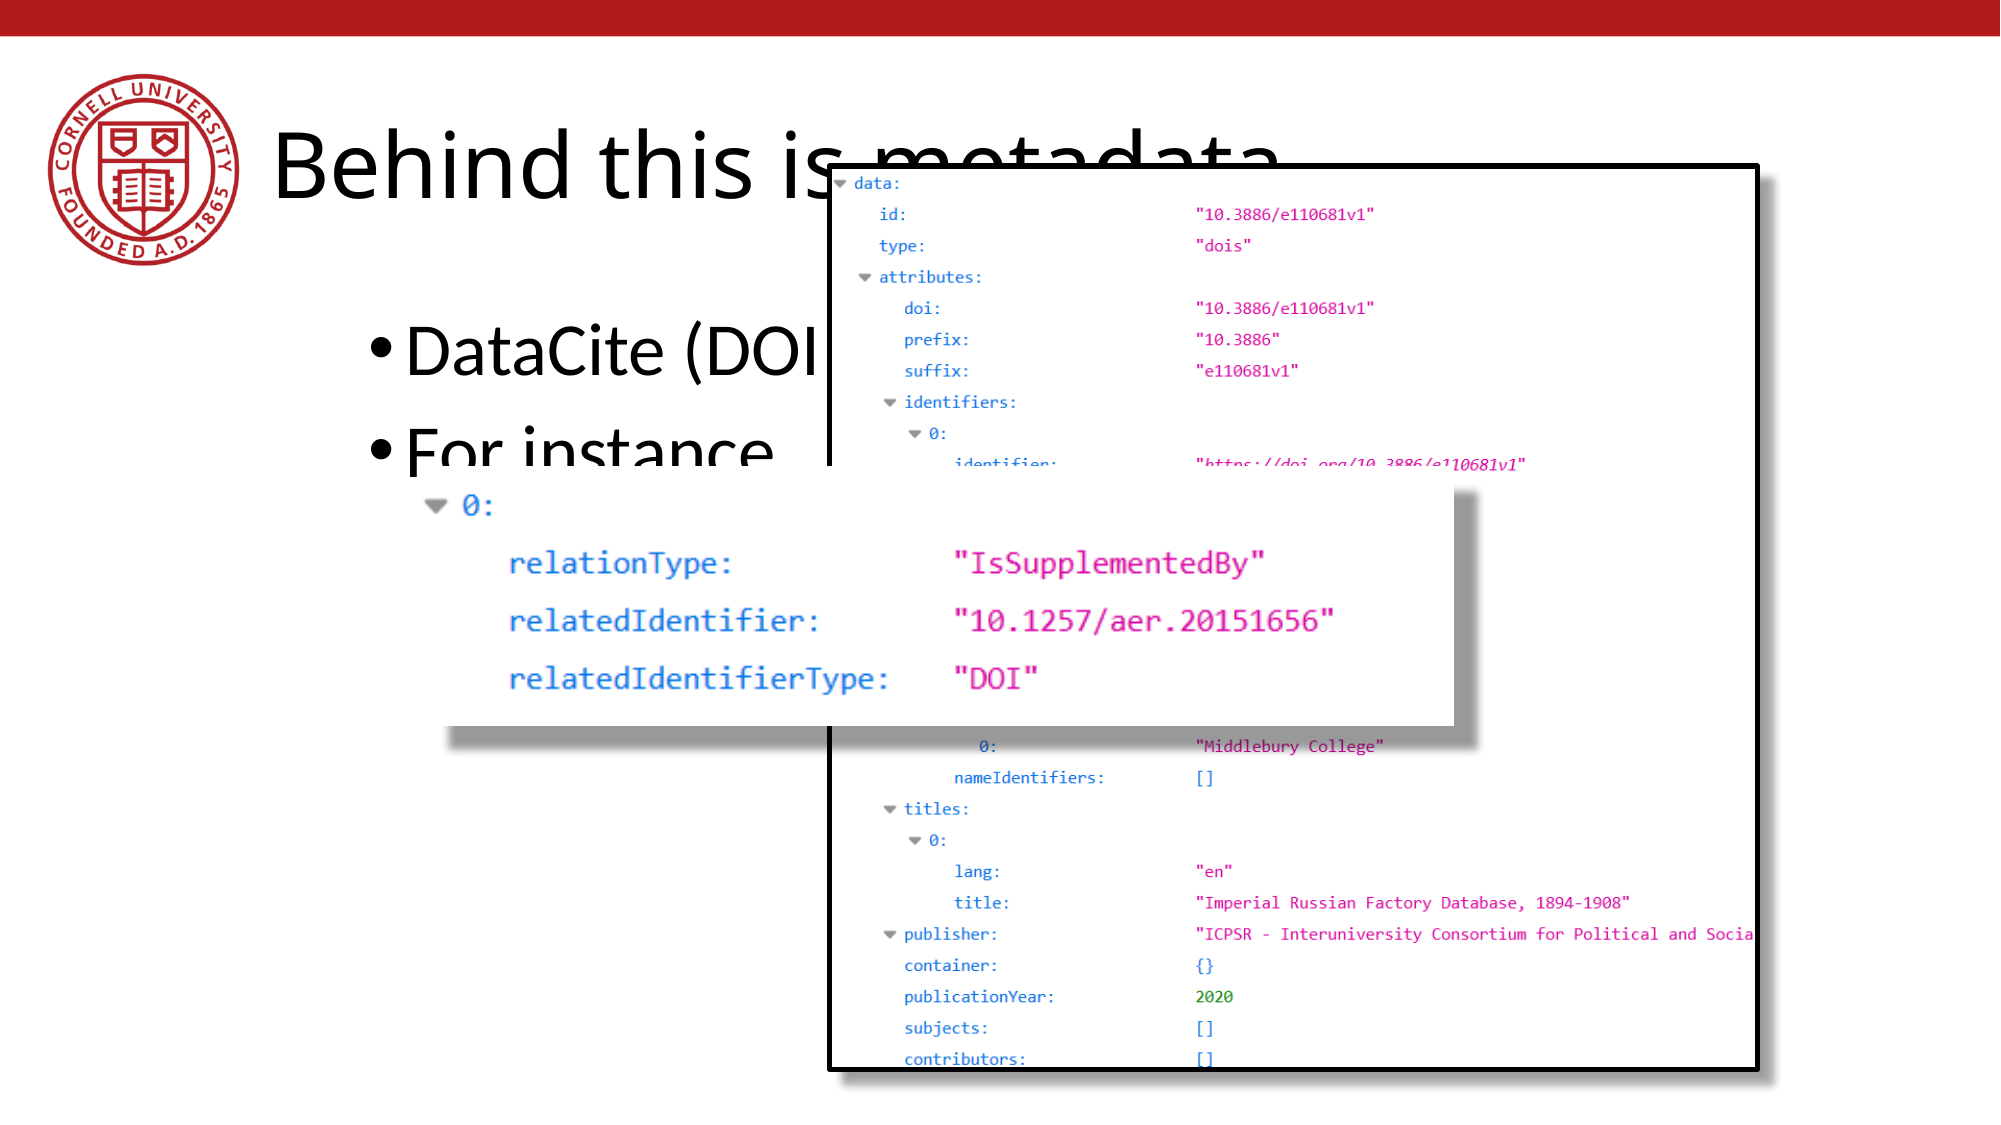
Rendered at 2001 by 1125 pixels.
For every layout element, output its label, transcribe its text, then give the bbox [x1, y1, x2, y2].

list DataCite (DOI registrar for data) For instance, https://api.datacite.org/dois/10.3886/E110681V1 [353, 303, 827, 571]
title Behind this is metadata [255, 59, 1860, 278]
picture [39, 65, 255, 274]
picture [422, 168, 1755, 1067]
